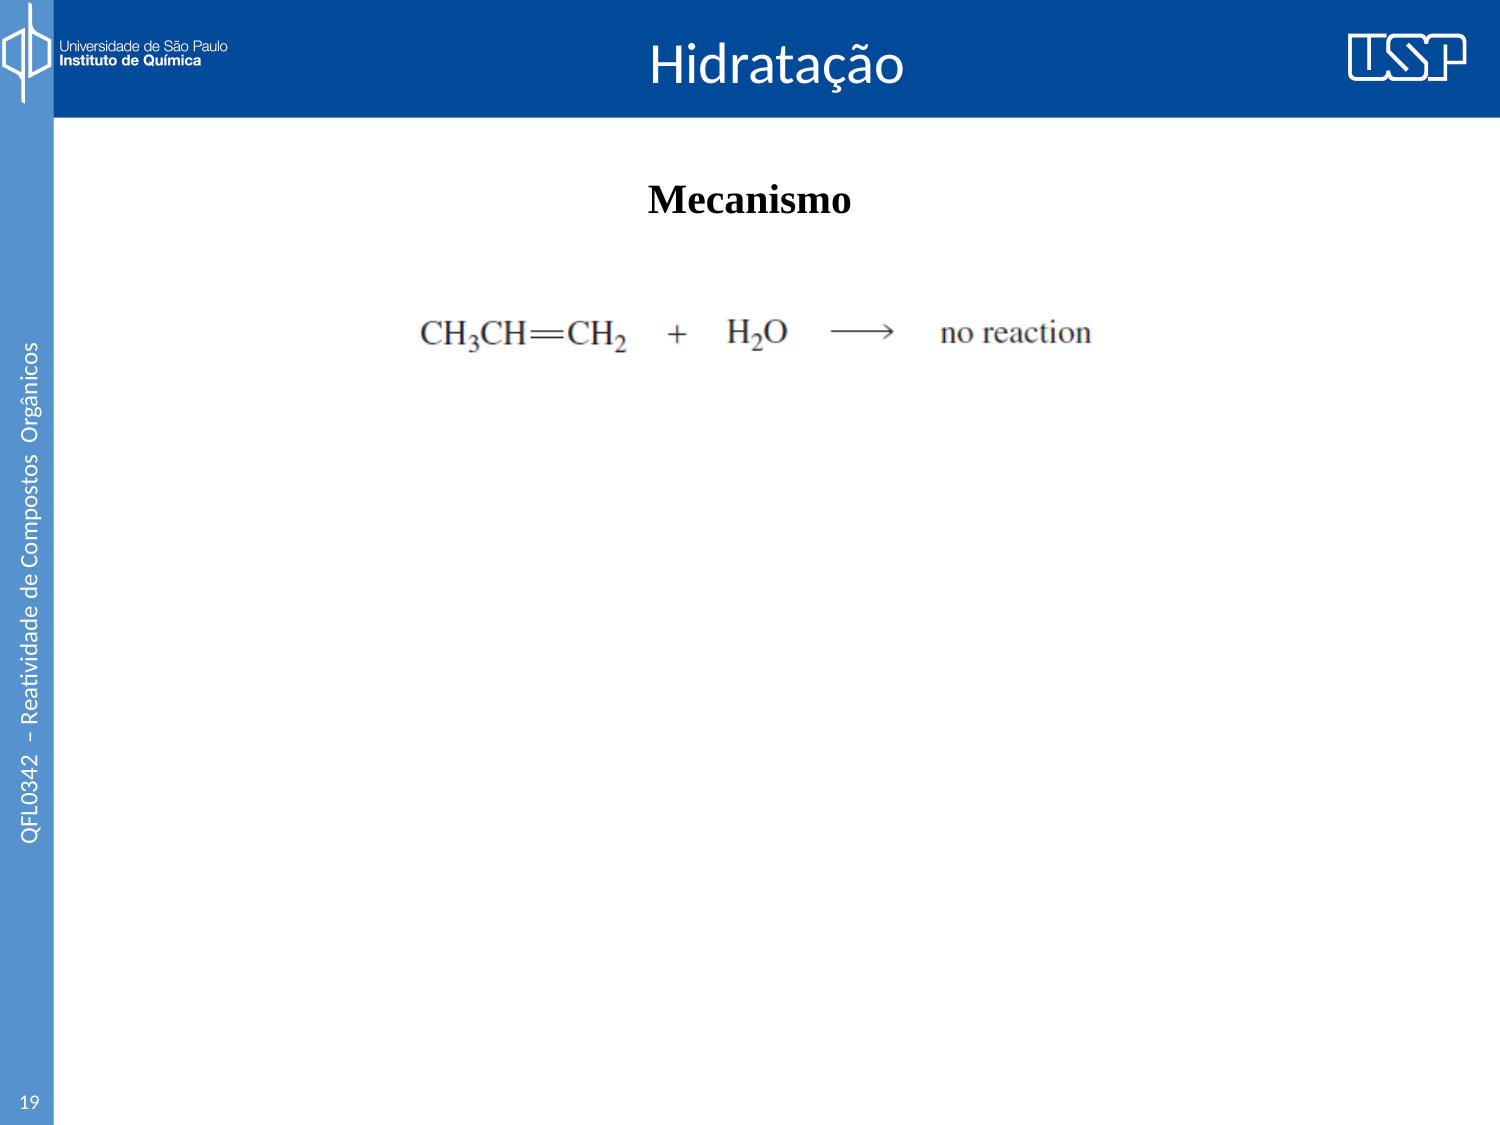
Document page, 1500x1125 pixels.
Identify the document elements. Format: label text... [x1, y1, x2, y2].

title Hidratação [54, 0, 1500, 120]
text_box Mecanismo [569, 164, 931, 240]
slide_number 19 [0, 1081, 55, 1121]
picture [0, 0, 1500, 1125]
